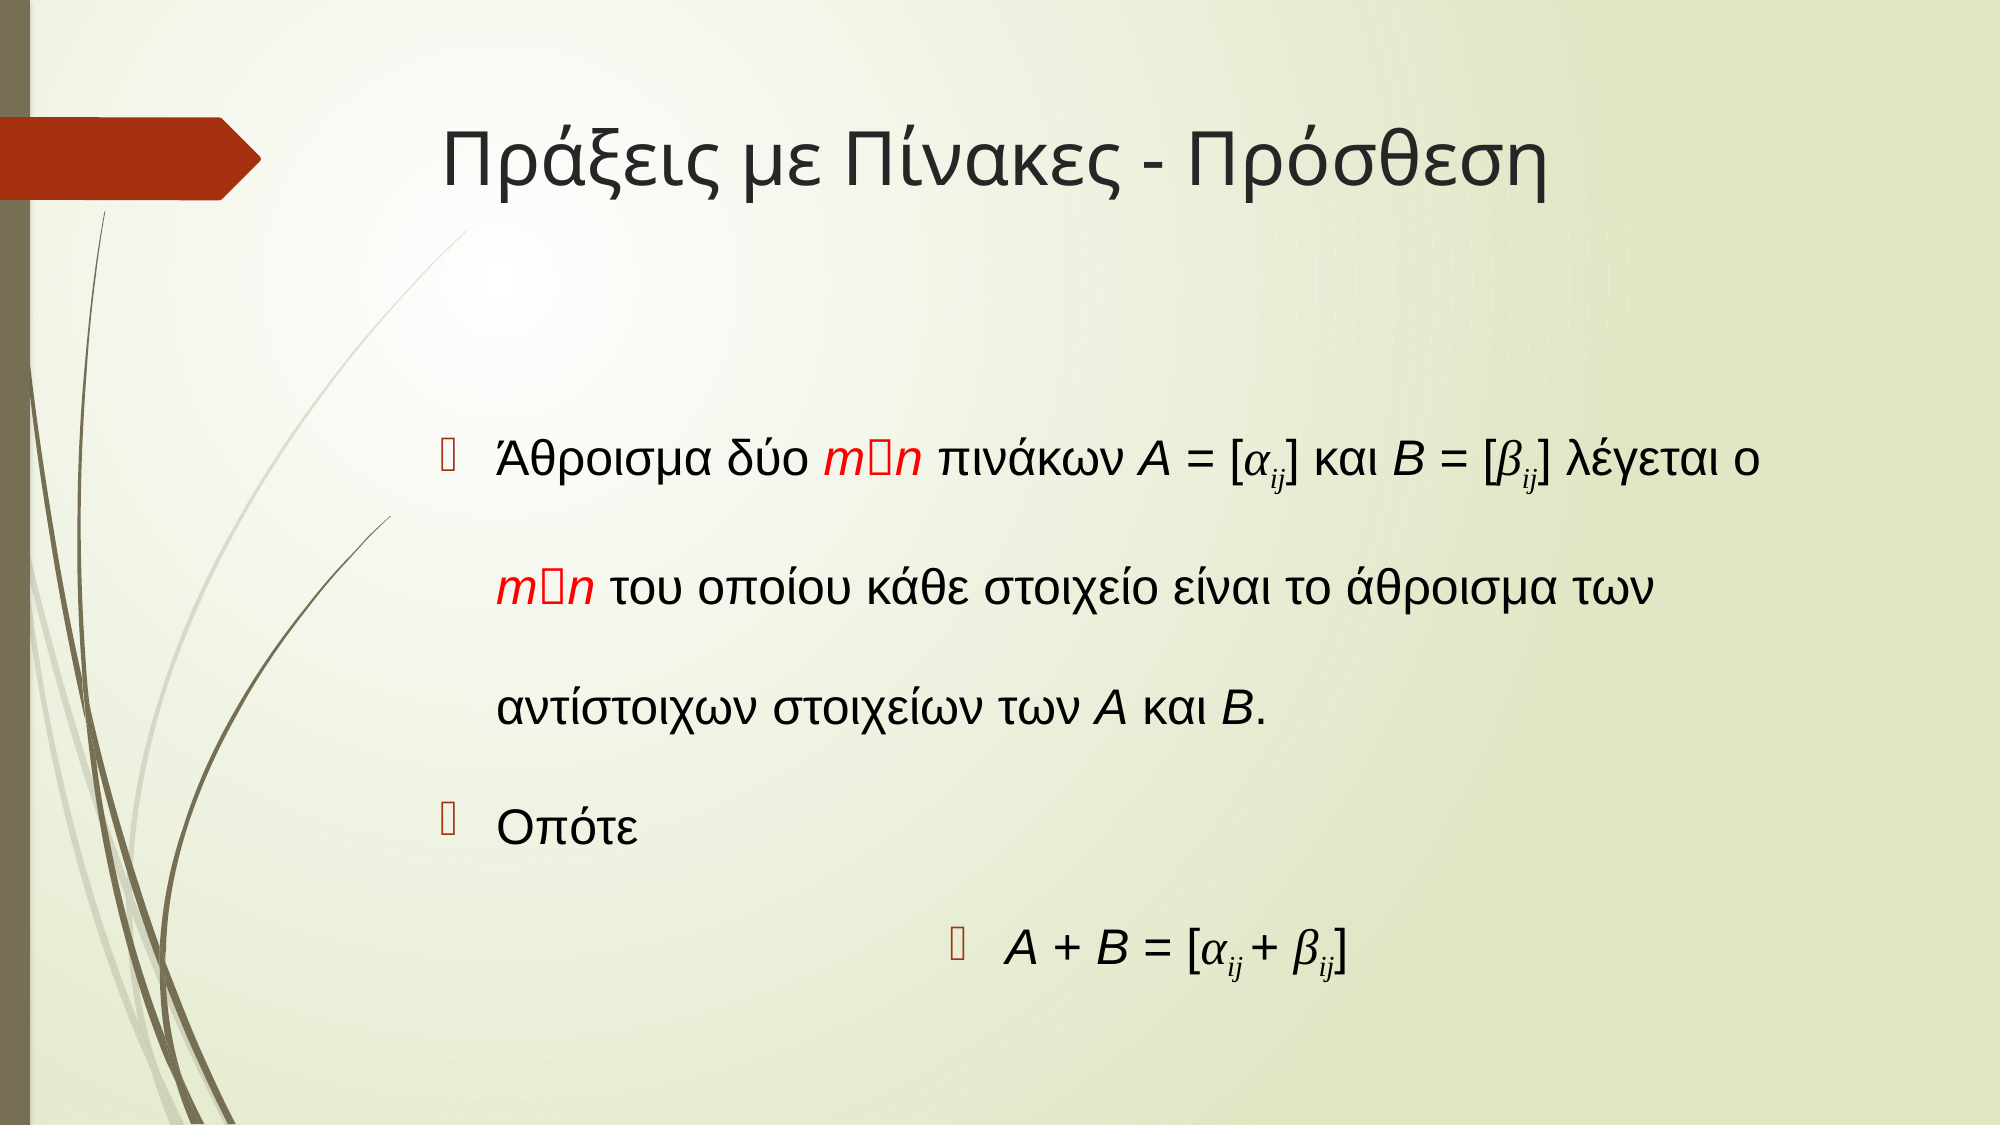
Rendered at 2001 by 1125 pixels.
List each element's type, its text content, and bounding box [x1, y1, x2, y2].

list Άθροισμα δύο mn πινάκων Α = [αij] και Β = [βij] λέγεται ο mn του οποίου κάθε στοιχείο είναι το άθροισμα των αντίστοιχων στοιχείων των Α και Β. Οπότε Α + Β = [αij + βij] [424, 350, 1888, 1003]
title Πράξεις με Πίνακες - Πρόσθεση [425, 102, 1888, 313]
